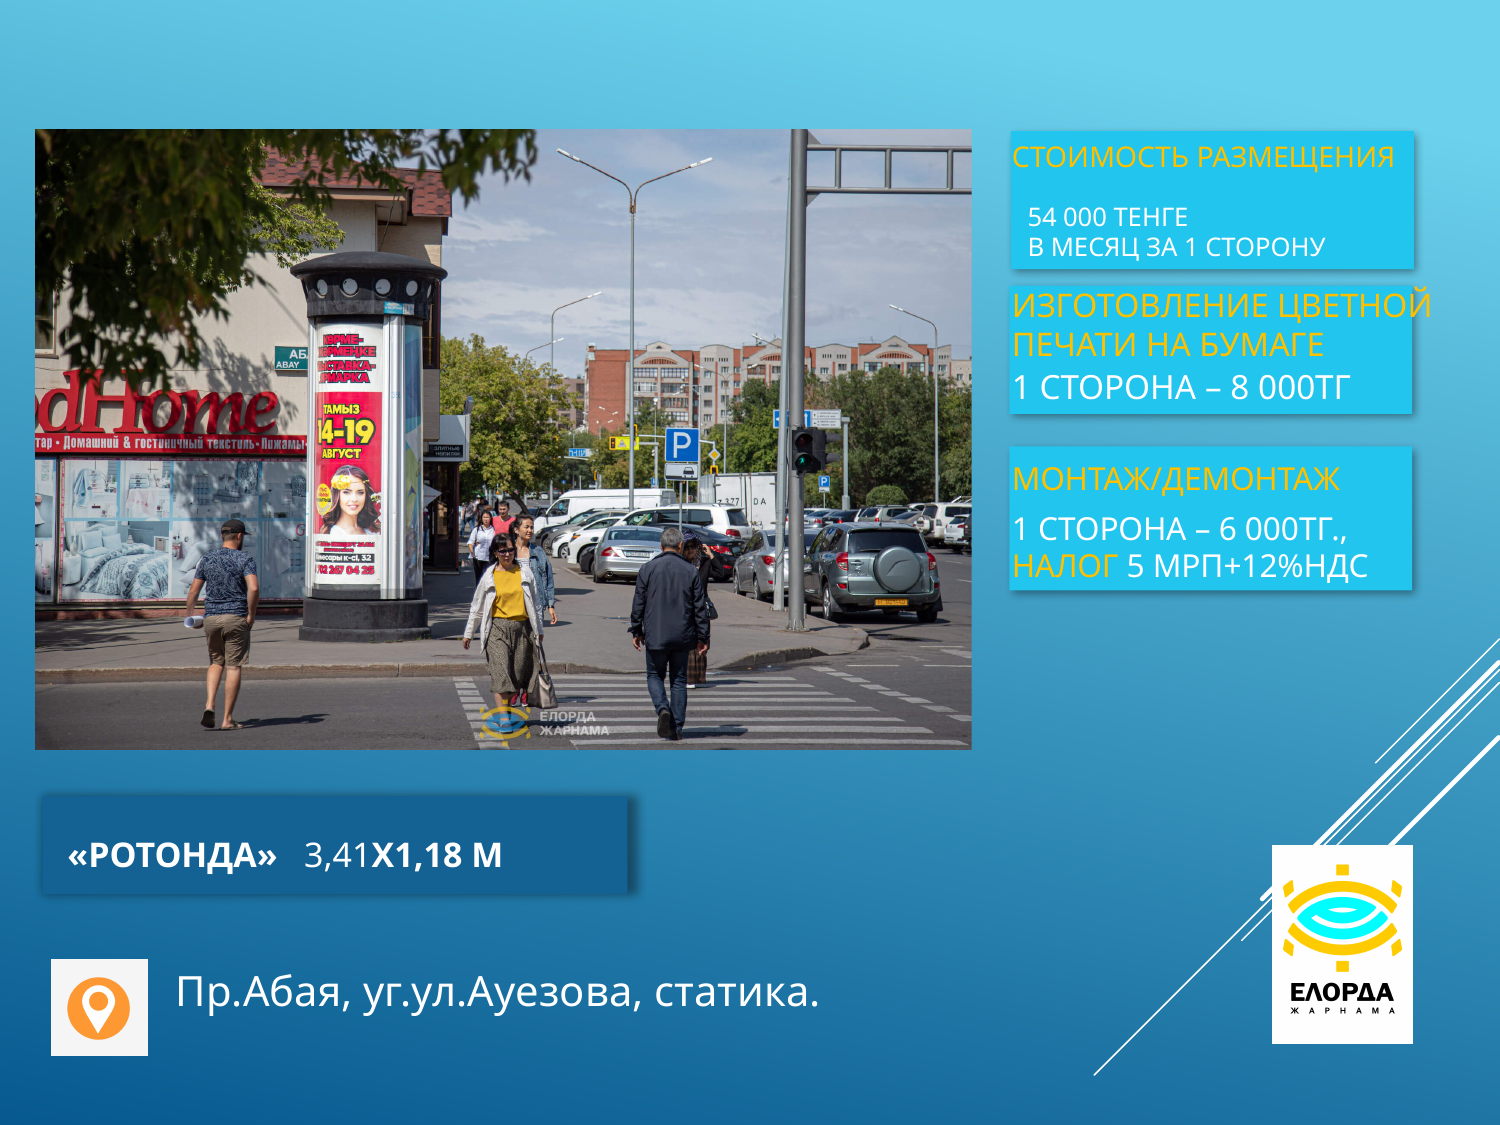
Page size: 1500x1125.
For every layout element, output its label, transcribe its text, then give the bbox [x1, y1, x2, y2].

text_box 1 сторона – 8 000тг [996, 371, 1385, 414]
text_box [1010, 181, 1415, 270]
text_box [42, 795, 628, 895]
text_box [1008, 371, 1413, 415]
text_box 1 сторона – 6 000тг., Налог 5 мрп+12%нДС [996, 501, 1387, 625]
picture [51, 958, 149, 1056]
text_box стоимость размещения [996, 131, 1443, 181]
text_box 54 000 тенге в месяц за 1 сторону [1012, 192, 1416, 270]
text_box Изготовление цветной печати на бумаге [996, 276, 1500, 371]
picture [34, 129, 972, 751]
text_box «ротонда» 3,41х1,18 м [52, 813, 628, 895]
picture [1272, 844, 1413, 1044]
text_box [1008, 445, 1413, 591]
text_box Монтаж/демонтаж [996, 449, 1360, 501]
text_box Пр.Абая, уг.ул.Ауезова, статика. [160, 911, 896, 1068]
